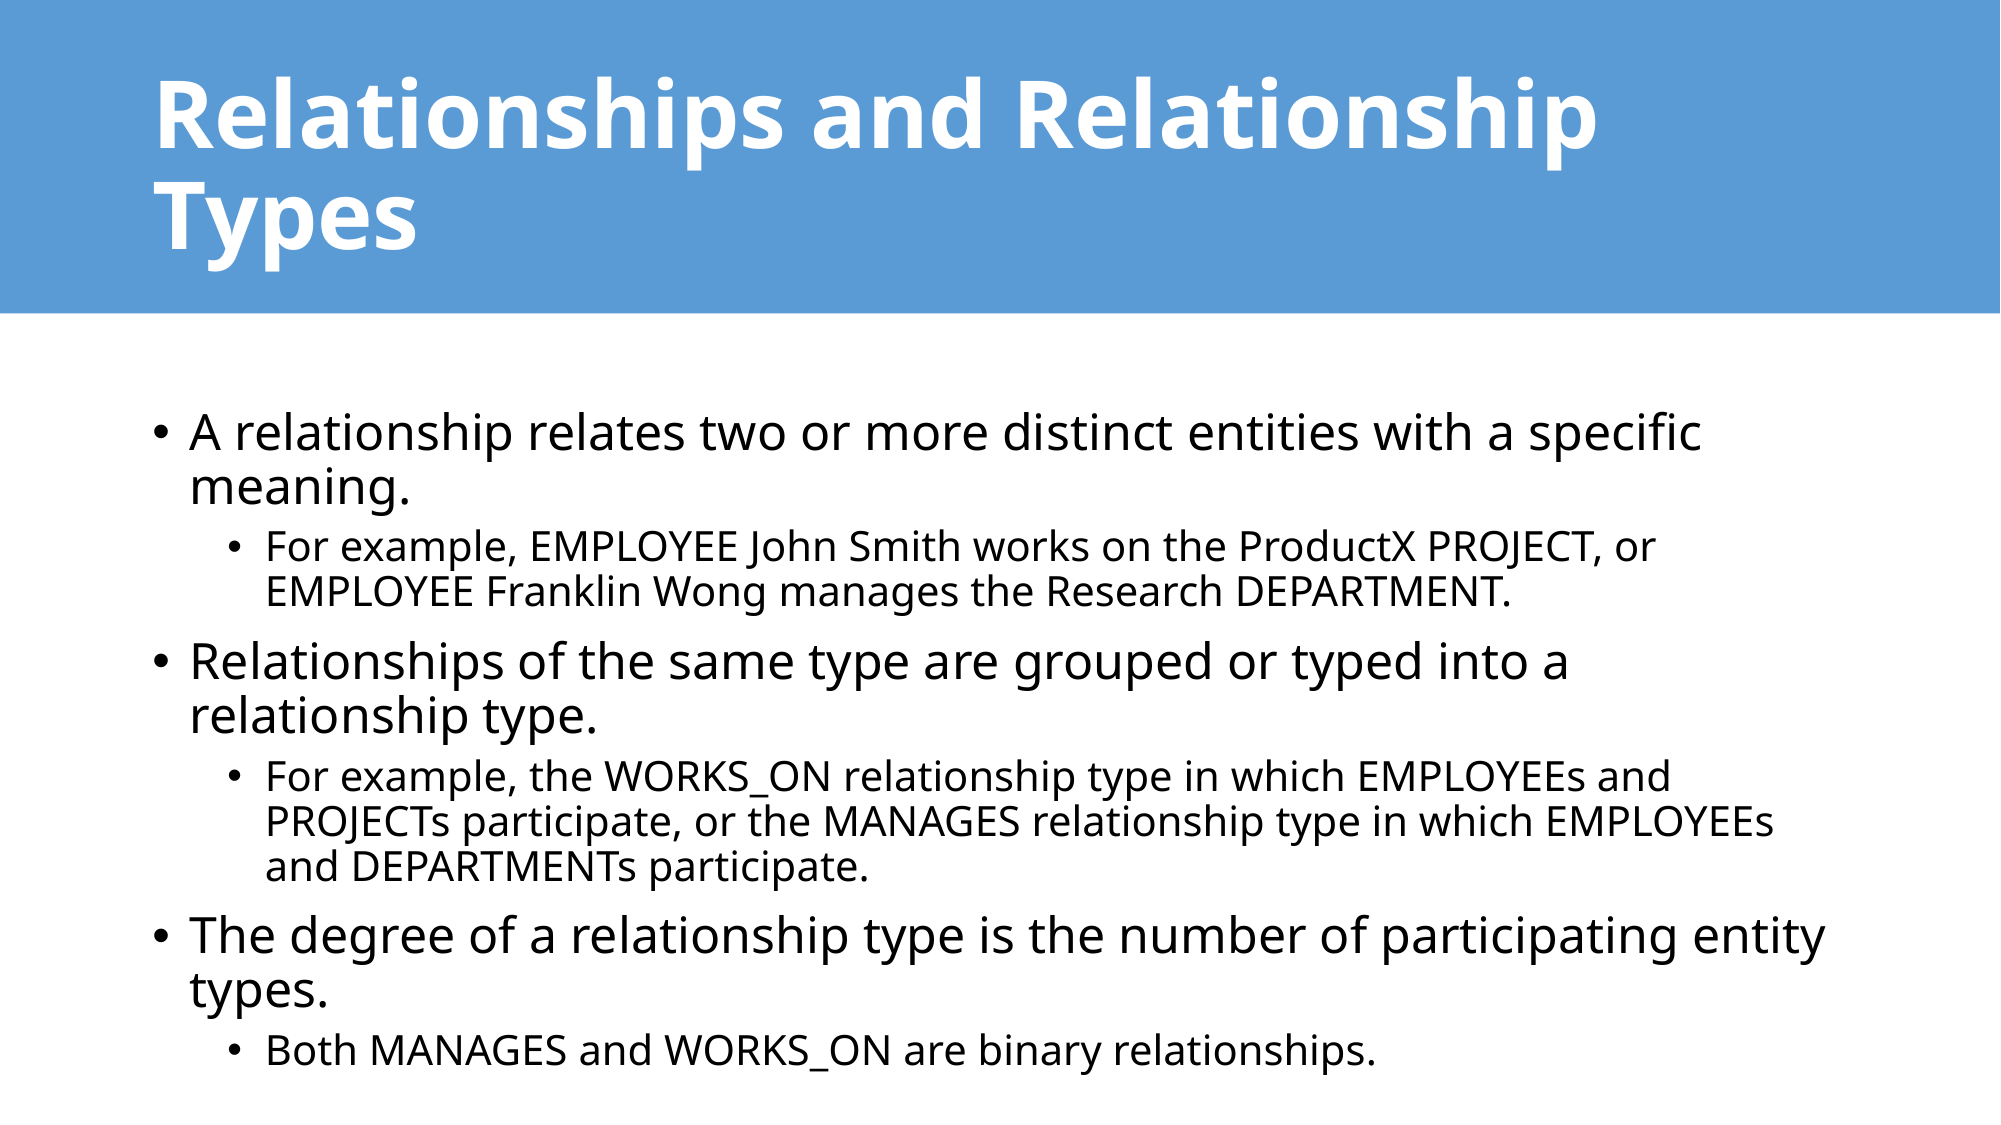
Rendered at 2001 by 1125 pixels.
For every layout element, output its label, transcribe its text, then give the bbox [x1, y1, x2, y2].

title Relationships and Relationship Types [137, 59, 1863, 278]
text_box [0, 0, 2000, 314]
list A relationship relates two or more distinct entities with a specific meaning. For example, EMPLOYEE John Smith works on the ProductX PROJECT, or EMPLOYEE Franklin Wong manages the Research DEPARTMENT. Relationships of the same type are grouped or typed into a relationship type. For example, the WORKS_ON relationship type in which EMPLOYEEs and PROJECTs participate, or the MANAGES relationship type in which EMPLOYEEs and DEPARTMENTs participate. The degree of a relationship type is the number of participating entity types. Both MANAGES and WORKS_ON are binary relationships. [137, 399, 1863, 1014]
